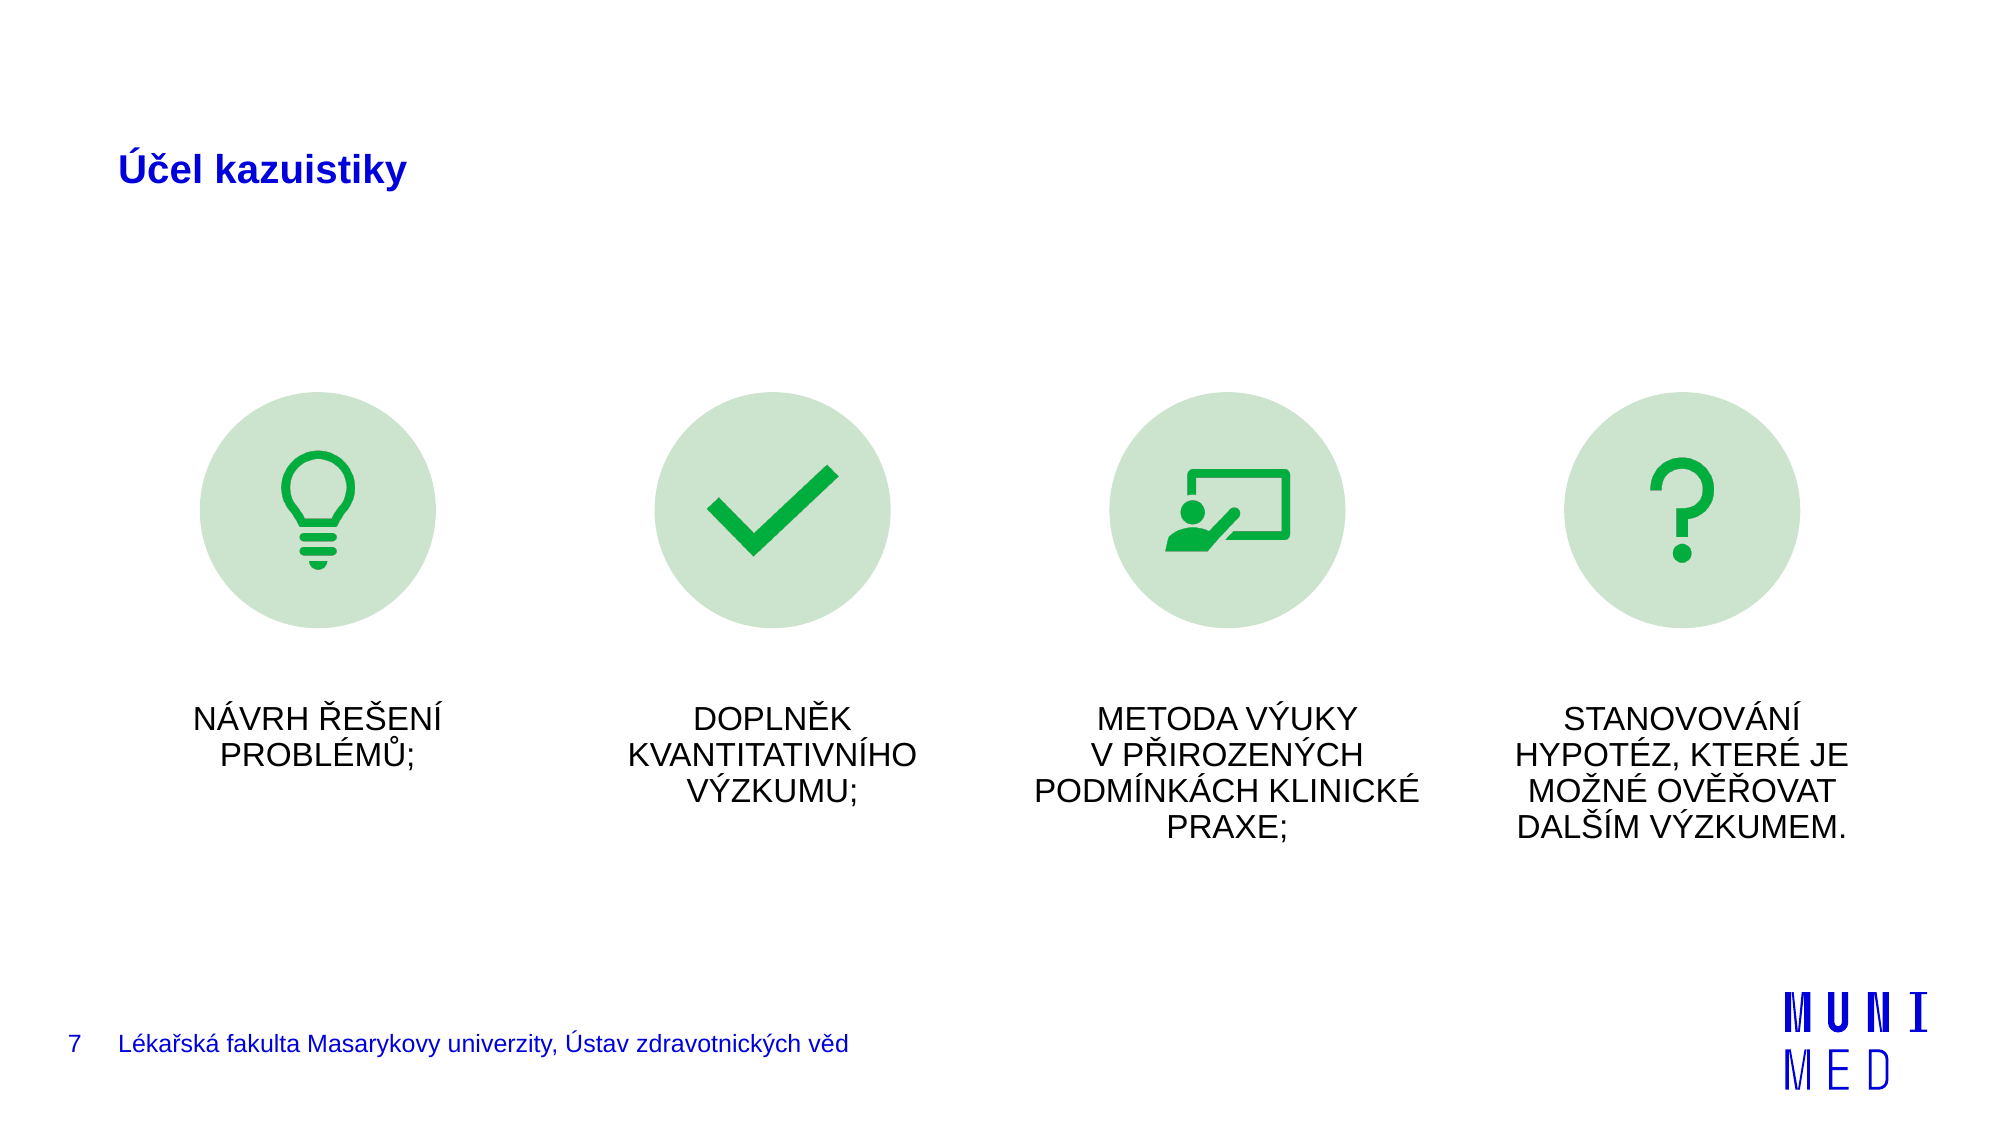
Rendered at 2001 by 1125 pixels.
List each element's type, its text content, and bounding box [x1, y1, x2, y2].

footer Lékařská fakulta Masarykovy univerzity, Ústav zdravotnických věd [118, 1021, 1418, 1063]
slide_number 7 [67, 1021, 110, 1063]
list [117, 277, 1883, 957]
title Účel kazuistiky [118, 118, 1883, 193]
